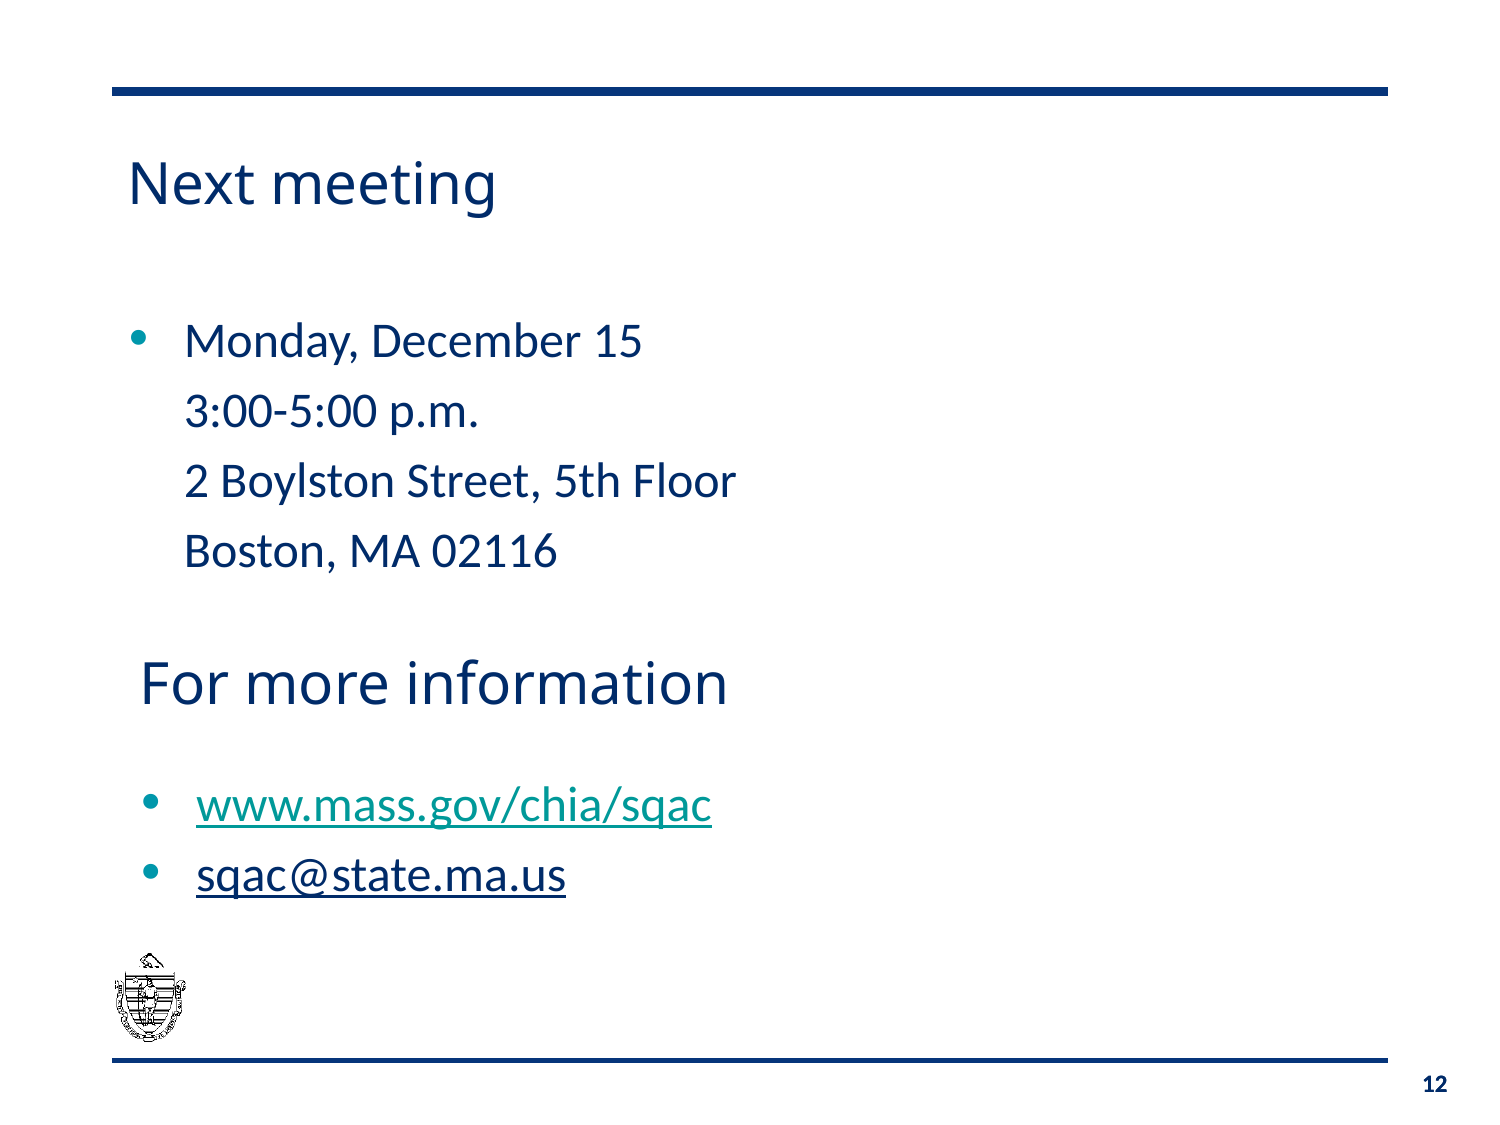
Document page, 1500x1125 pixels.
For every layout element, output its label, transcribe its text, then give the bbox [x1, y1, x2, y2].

picture [112, 1058, 124, 1063]
text_box For more information [124, 599, 1400, 763]
picture [112, 87, 1388, 96]
text_box www.mass.gov/chia/sqac sqac@state.ma.us [124, 763, 1400, 1125]
title Next meeting [112, 99, 1388, 263]
picture [112, 975, 124, 1043]
list Monday, December 15 3:00-5:00 p.m. 2 Boylston Street, 5th Floor Boston, MA 02116 [112, 299, 1388, 975]
